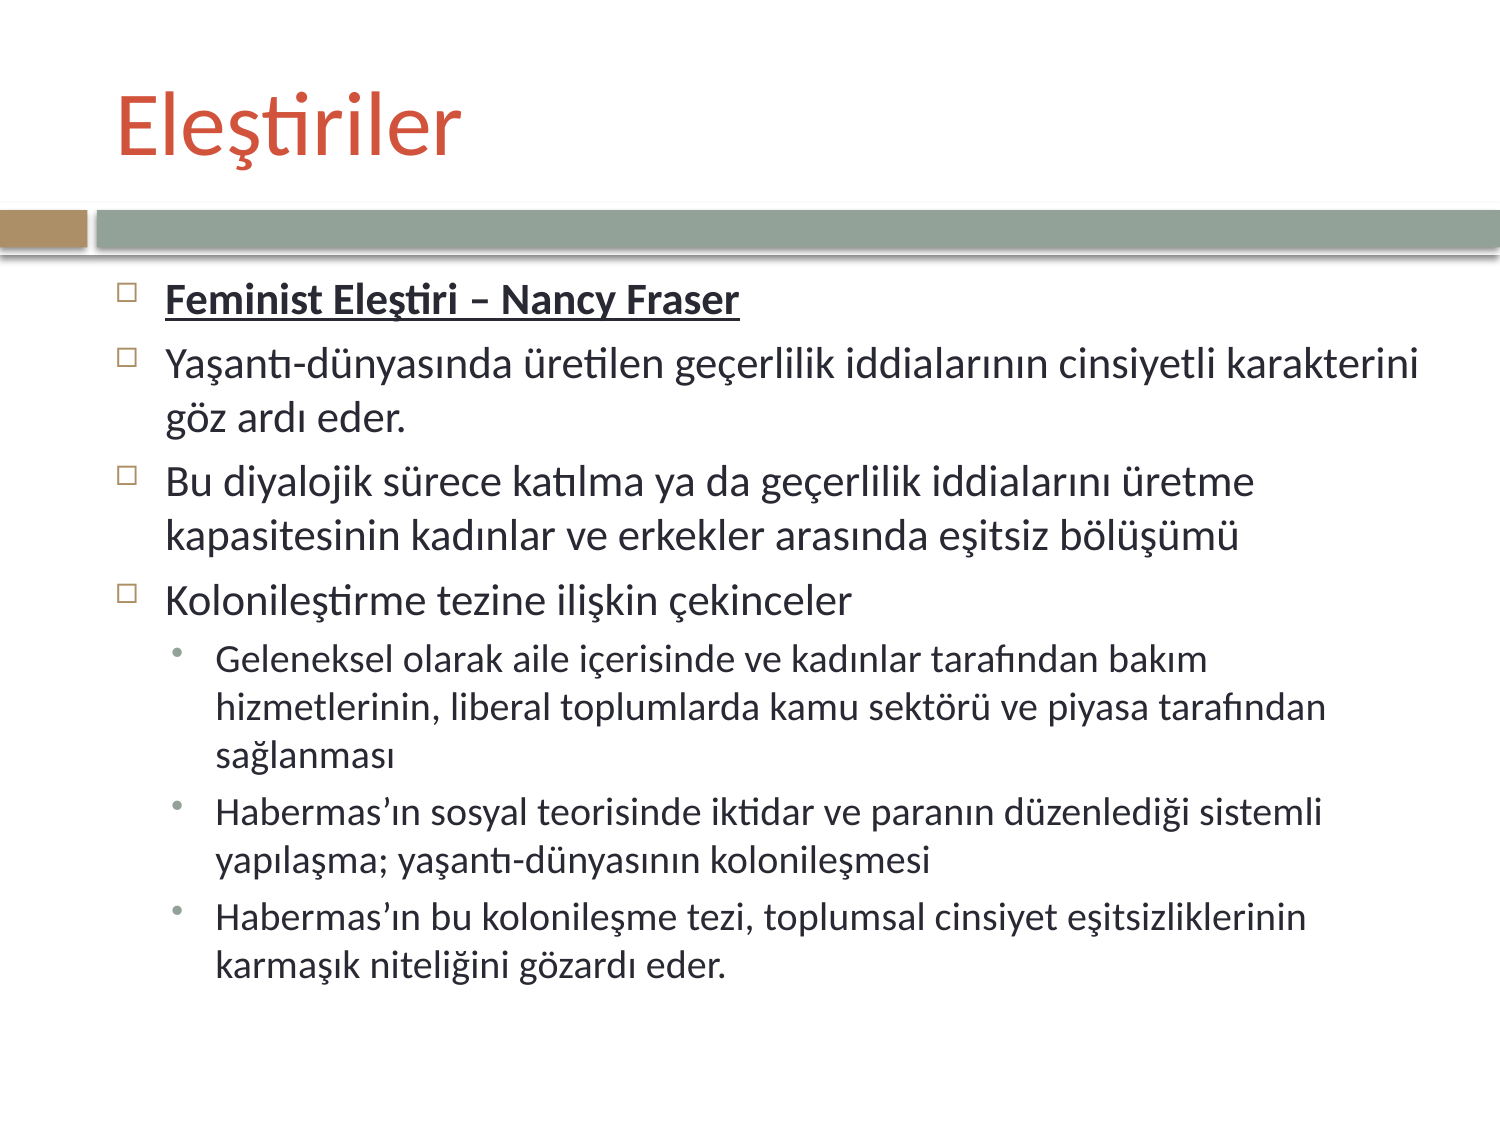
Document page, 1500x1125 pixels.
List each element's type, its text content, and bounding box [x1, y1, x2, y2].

list Feminist Eleştiri – Nancy Fraser Yaşantı-dünyasında üretilen geçerlilik iddialarının cinsiyetli karakterini göz ardı eder. Bu diyalojik sürece katılma ya da geçerlilik iddialarını üretme kapasitesinin kadınlar ve erkekler arasında eşitsiz bölüşümü Kolonileştirme tezine ilişkin çekinceler Geleneksel olarak aile içerisinde ve kadınlar tarafından bakım hizmetlerinin, liberal toplumlarda kamu sektörü ve piyasa tarafından sağlanması Habermas’ın sosyal teorisinde iktidar ve paranın düzenlediği sistemli yapılaşma; yaşantı-dünyasının kolonileşmesi Habermas’ın bu kolonileşme tezi, toplumsal cinsiyet eşitsizliklerinin karmaşık niteliğini gözardı eder. [100, 262, 1438, 1000]
title Eleştiriler [100, 37, 1438, 200]
